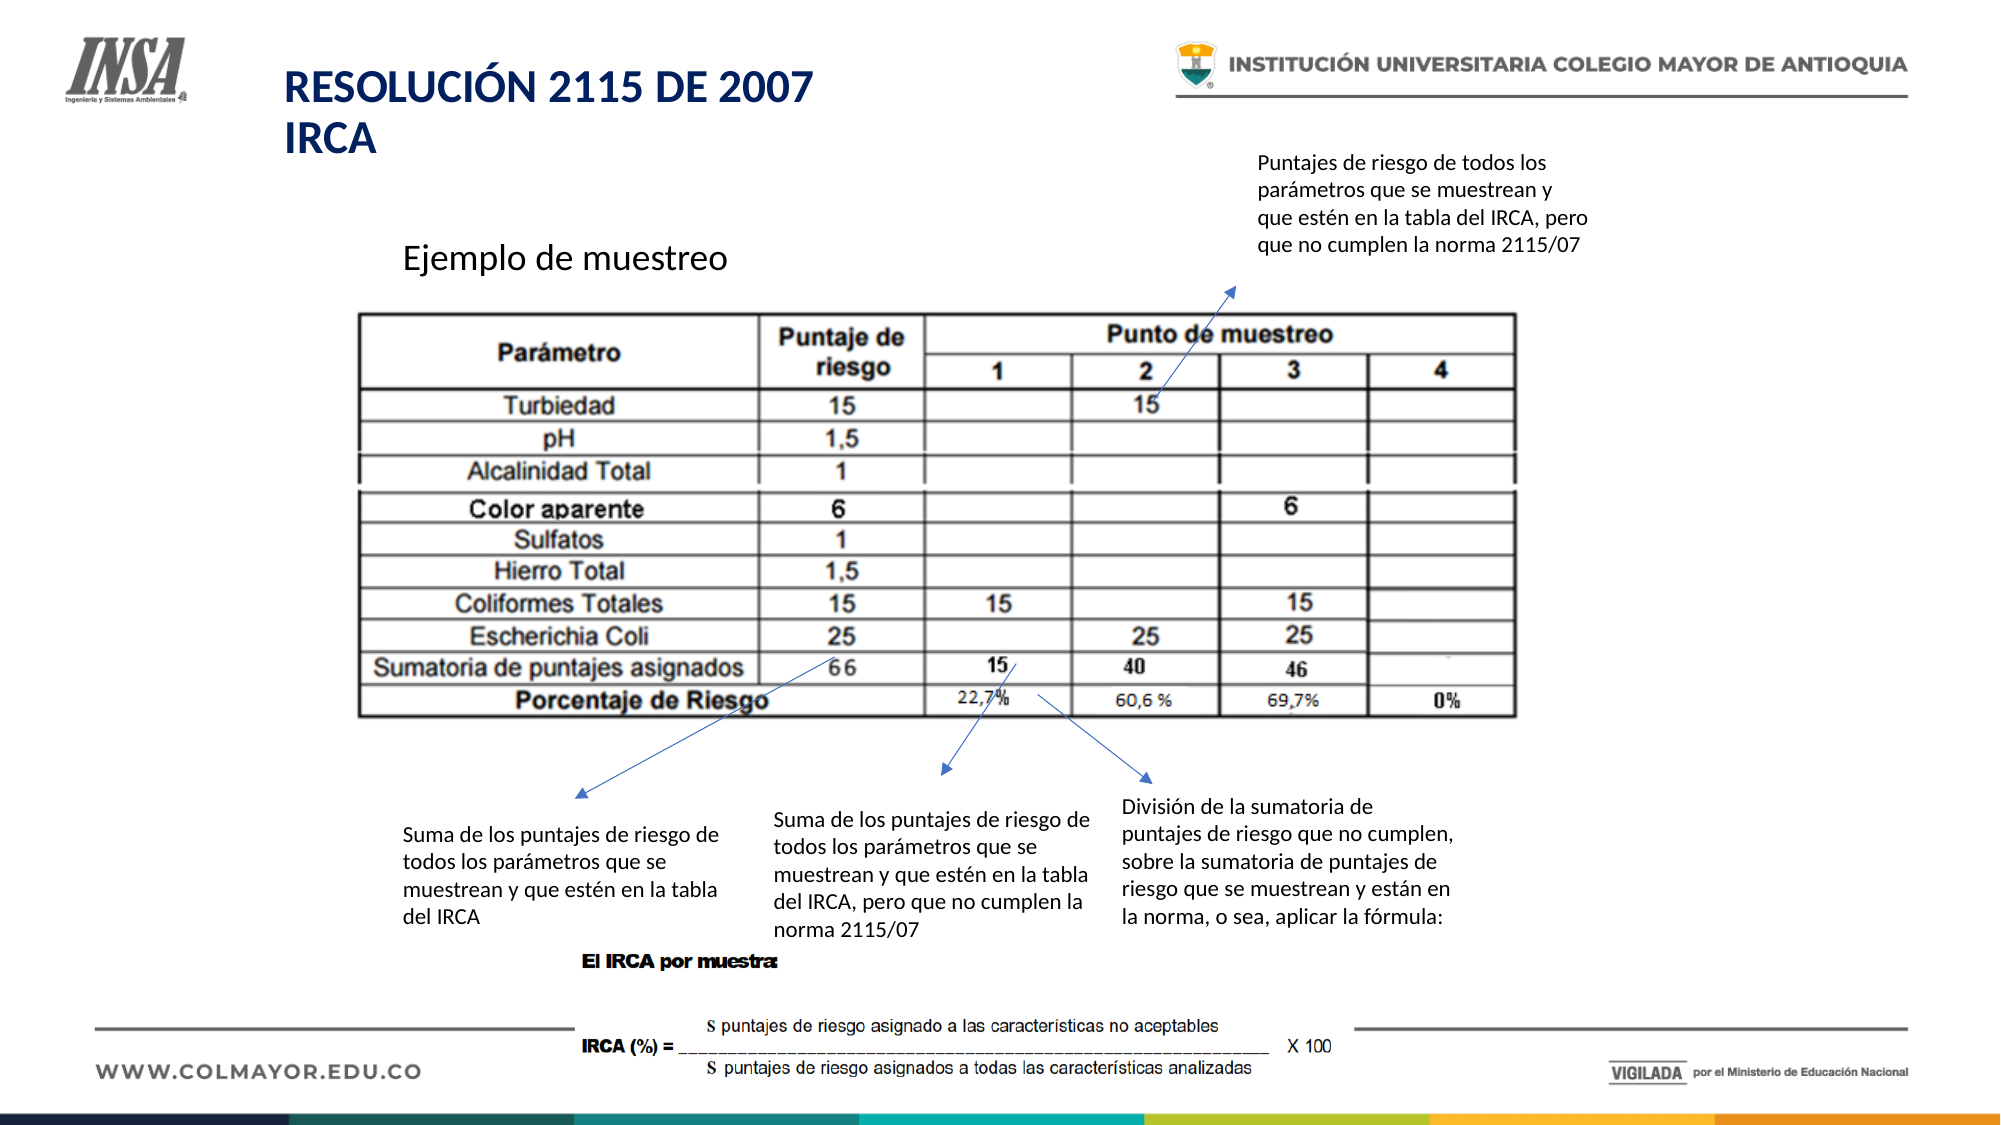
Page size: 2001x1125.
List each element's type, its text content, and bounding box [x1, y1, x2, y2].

title RESOLUCIÓN 2115 DE 2007 IRCA [269, 54, 1806, 172]
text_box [940, 663, 1017, 776]
text_box Ejemplo de muestreo [388, 225, 1381, 285]
text_box Puntajes de riesgo de todos los parámetros que se muestrean y que estén en la tabla del IRCA, pero que no cumplen la norma 2115/07 [1242, 140, 1607, 265]
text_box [574, 656, 835, 799]
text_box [1037, 694, 1153, 785]
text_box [1152, 285, 1237, 402]
picture [0, 0, 2001, 1125]
text_box Suma de los puntajes de riesgo de todos los parámetros que se muestrean y que estén en la tabla del IRCA, pero que no cumplen la norma 2115/07 [758, 797, 1123, 941]
text_box Suma de los puntajes de riesgo de todos los parámetros que se muestrean y que estén en la tabla del IRCA [388, 811, 752, 937]
text_box División de la sumatoria de puntajes de riesgo que no cumplen, sobre la sumatoria de puntajes de riesgo que se muestrean y están en la norma, o sea, aplicar la fórmula: [1107, 784, 1471, 937]
